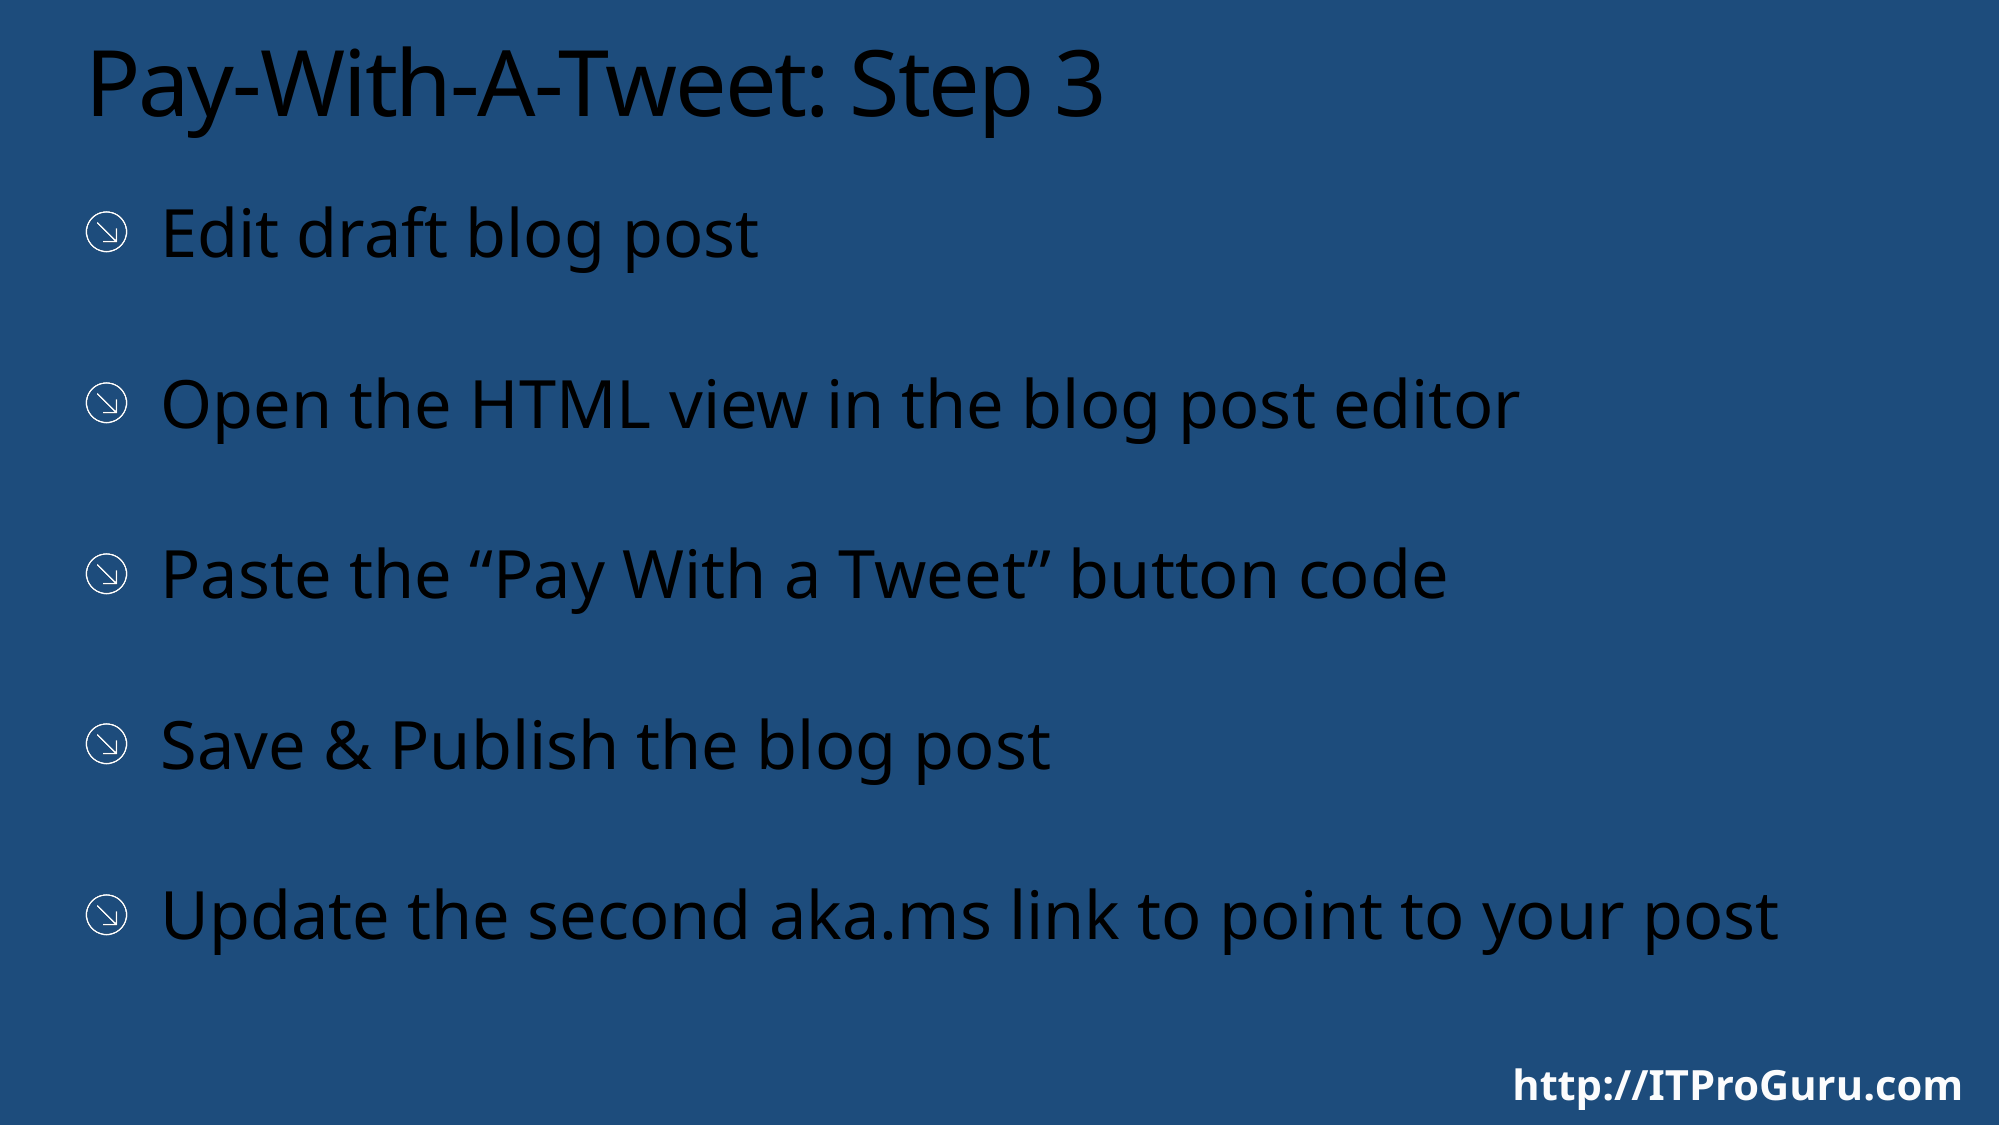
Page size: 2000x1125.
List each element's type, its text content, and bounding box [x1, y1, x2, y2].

picture [85, 210, 128, 253]
picture [85, 893, 128, 936]
title Pay-With-A-Tweet: Step 3 [85, 37, 1914, 138]
picture [85, 722, 128, 765]
picture [85, 552, 128, 595]
list Edit draft blog post Open the HTML view in the blog post editor Paste the “Pay With a Tweet” button code Save & Publish the blog post Update the second aka.ms link to point to your post [85, 200, 1914, 1073]
picture [85, 381, 128, 424]
